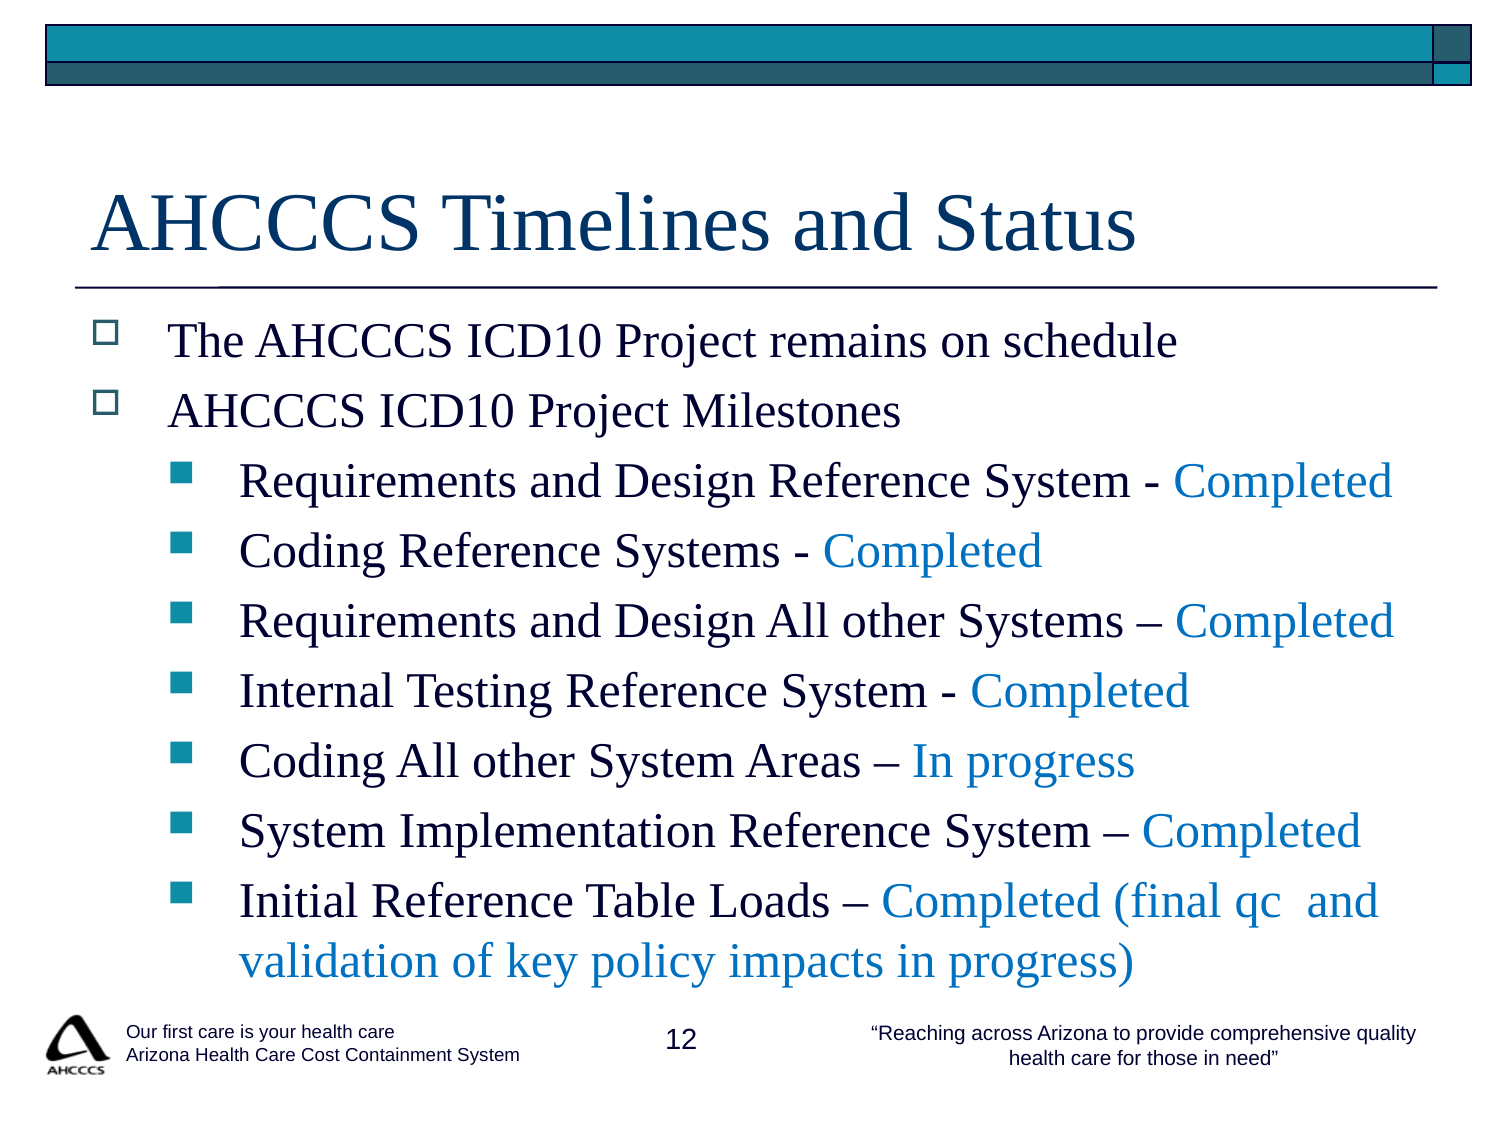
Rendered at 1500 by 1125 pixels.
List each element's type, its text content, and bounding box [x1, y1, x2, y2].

title AHCCCS Timelines and Status [75, 87, 1425, 275]
list The AHCCCS ICD10 Project remains on schedule AHCCCS ICD10 Project Milestones Requirements and Design Reference System - Completed Coding Reference Systems - Completed Requirements and Design All other Systems – Completed Internal Testing Reference System - Completed Coding All other System Areas – In progress System Implementation Reference System – Completed Initial Reference Table Loads – Completed (final qc and validation of key policy impacts in progress) [75, 299, 1425, 1006]
footer Our first care is your health care Arizona Health Care Cost Containment System [713, 1012, 1438, 1091]
slide_number 12 [362, 1012, 713, 1091]
footer Our first care is your health care Arizona Health Care Cost Containment System [37, 1012, 362, 1091]
